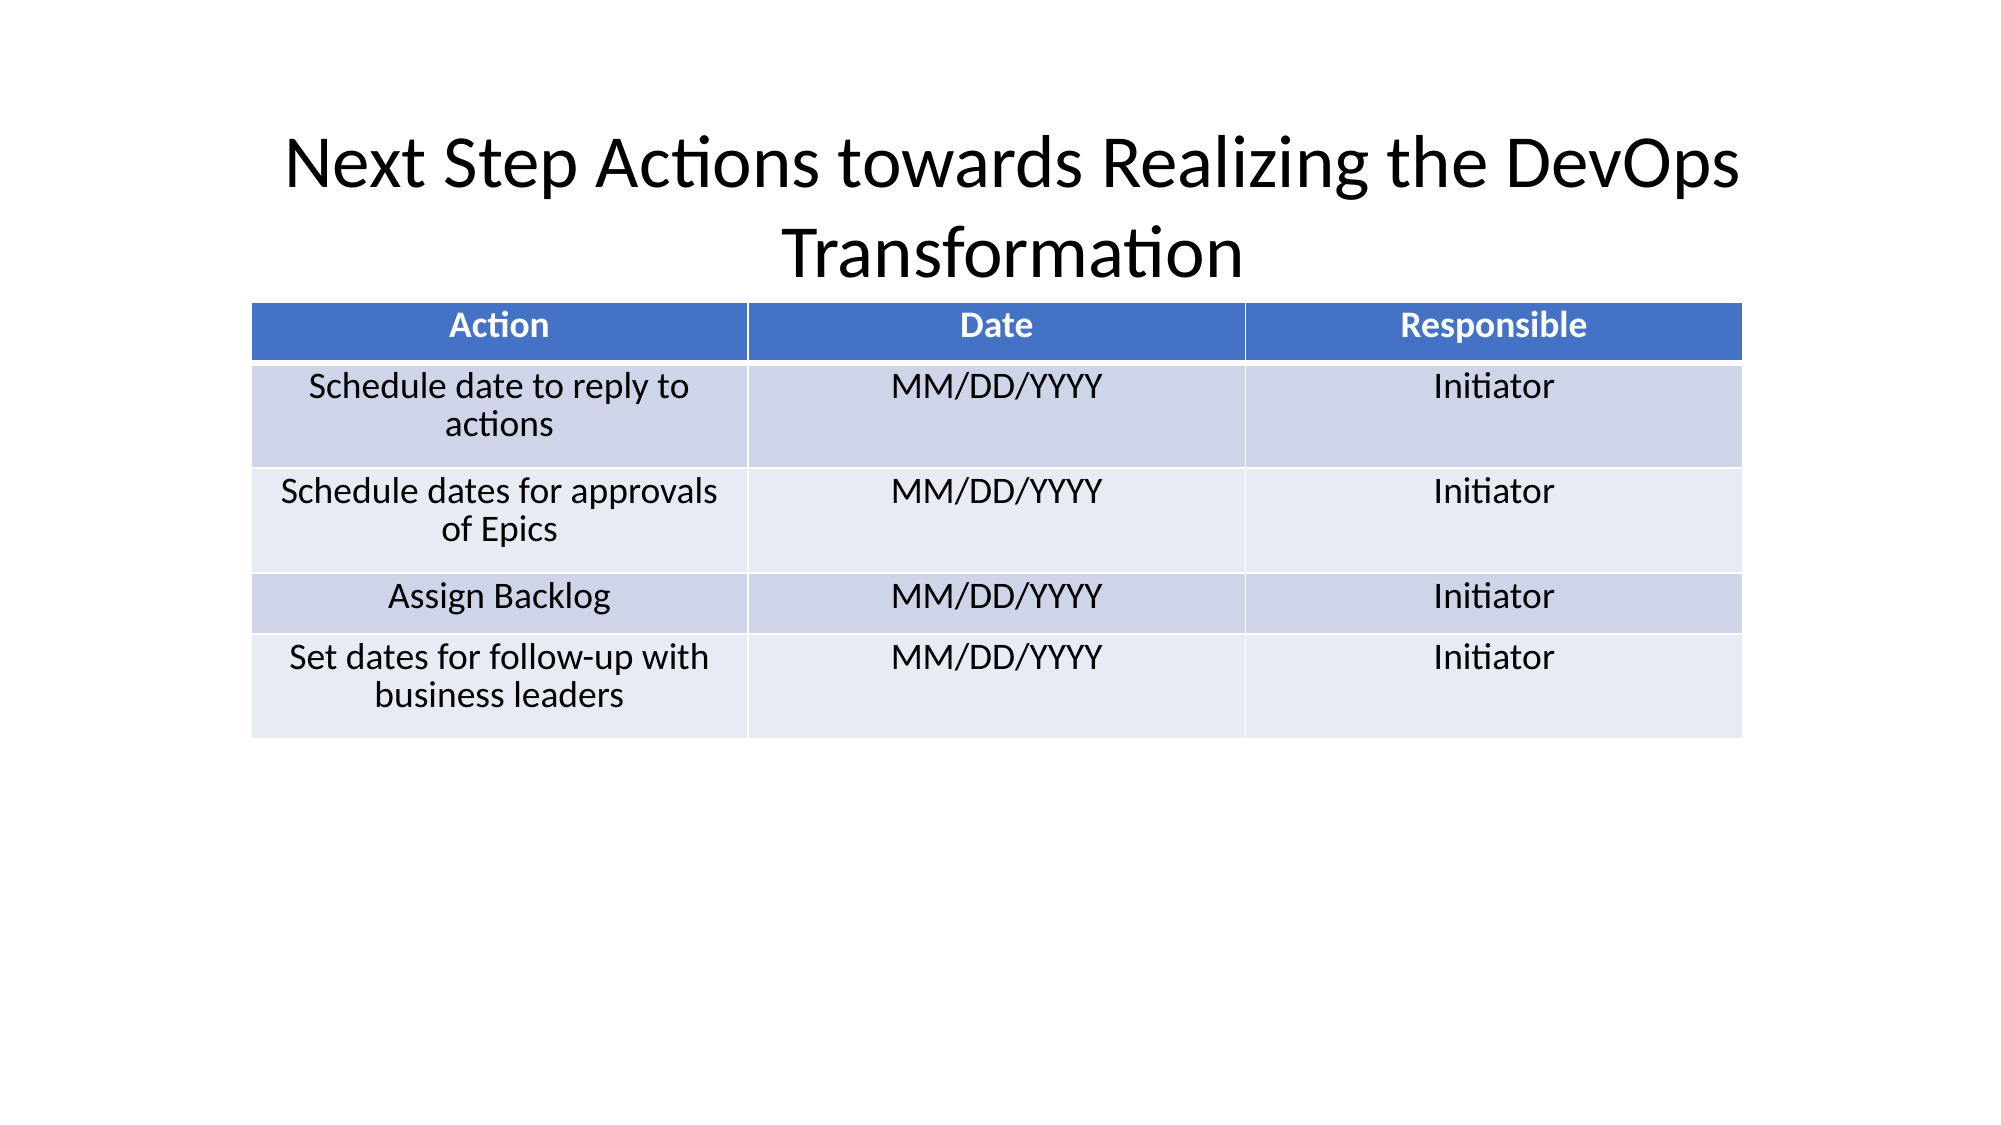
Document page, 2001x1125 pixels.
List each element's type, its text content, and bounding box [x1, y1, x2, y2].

table_cell Initiator [1246, 366, 1742, 467]
table_cell MM/DD/YYYY [749, 574, 1245, 633]
table_cell MM/DD/YYYY [749, 469, 1245, 572]
table_cell Initiator [1246, 469, 1742, 572]
table_cell Set dates for follow-up with business leaders [252, 635, 747, 738]
table_header Date [749, 303, 1245, 360]
table_cell Schedule dates for approvals of Epics [252, 469, 747, 572]
table_header Action [252, 303, 747, 360]
table_cell Initiator [1246, 574, 1742, 633]
table_header Responsible [1246, 303, 1742, 360]
table_cell Schedule date to reply to actions [252, 366, 747, 467]
table_cell MM/DD/YYYY [749, 366, 1245, 467]
table_cell Assign Backlog [252, 574, 747, 633]
table_cell MM/DD/YYYY [749, 635, 1245, 738]
table_cell Initiator [1246, 635, 1742, 738]
text_box Next Step Actions towards Realizing the DevOps Transformation [210, 105, 1816, 300]
